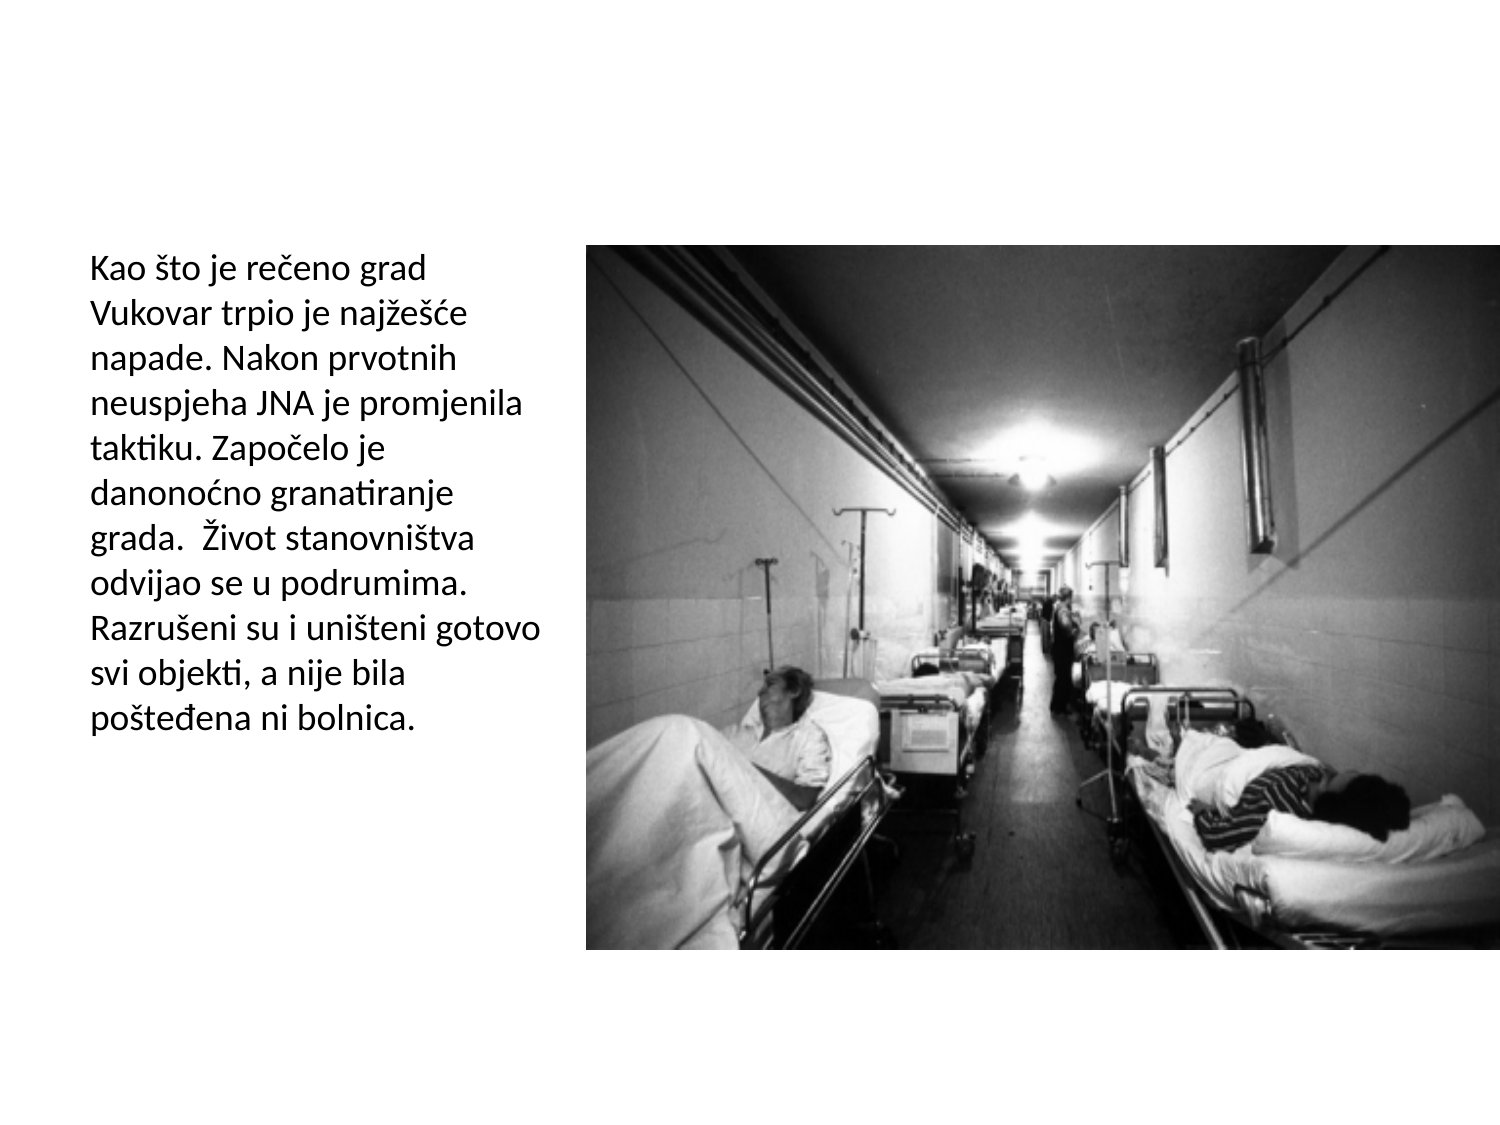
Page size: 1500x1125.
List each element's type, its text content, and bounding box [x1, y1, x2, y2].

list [586, 245, 1500, 950]
list Kao što je rečeno grad Vukovar trpio je najžešće napade. Nakon prvotnih neuspjeha JNA je promjenila taktiku. Započelo je danonoćno granatiranje grada. Život stanovništva odvijao se u podrumima. Razrušeni su i uništeni gotovo svi objekti, a nije bila pošteđena ni bolnica. [75, 235, 569, 1005]
